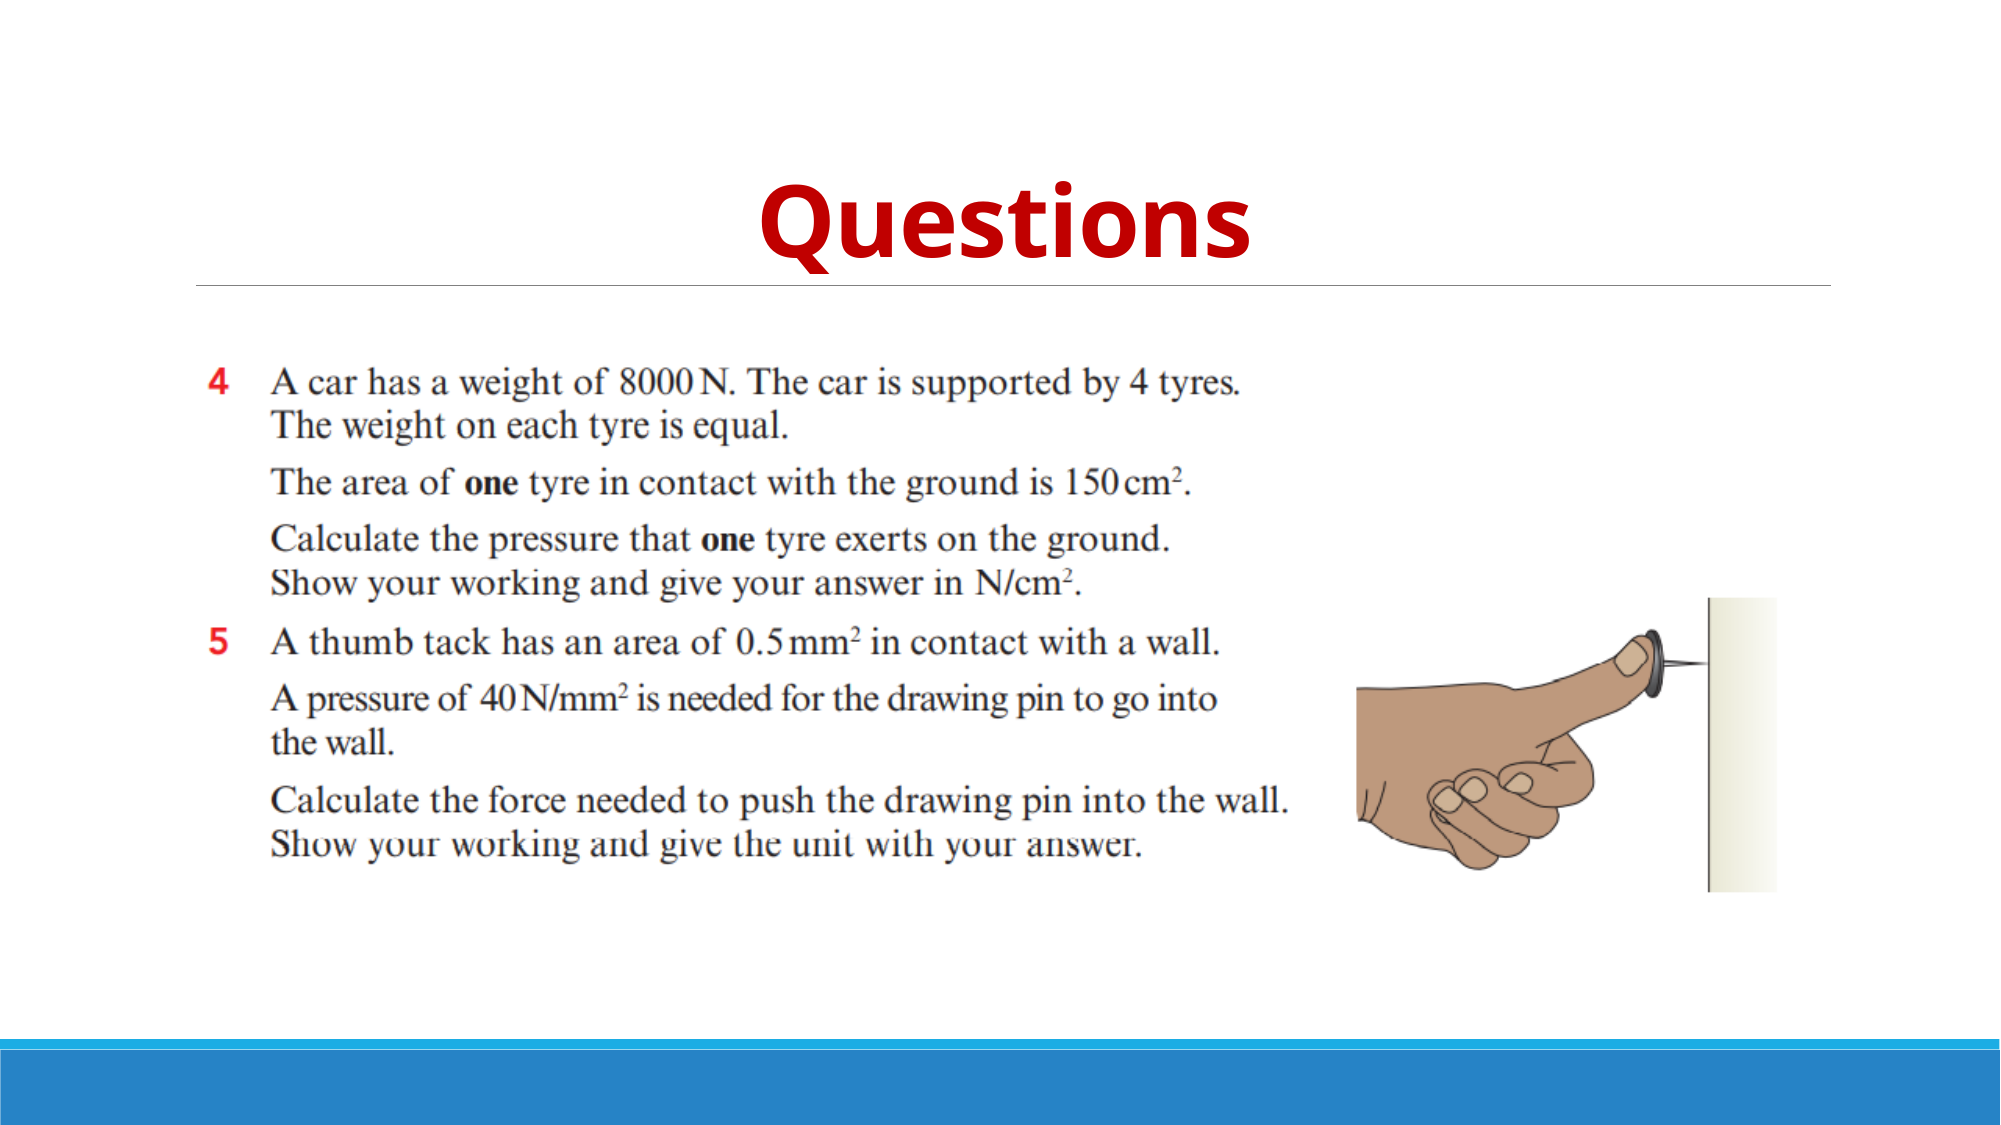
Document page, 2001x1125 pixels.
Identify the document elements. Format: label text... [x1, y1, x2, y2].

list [185, 349, 1825, 917]
title Questions [180, 47, 1830, 285]
